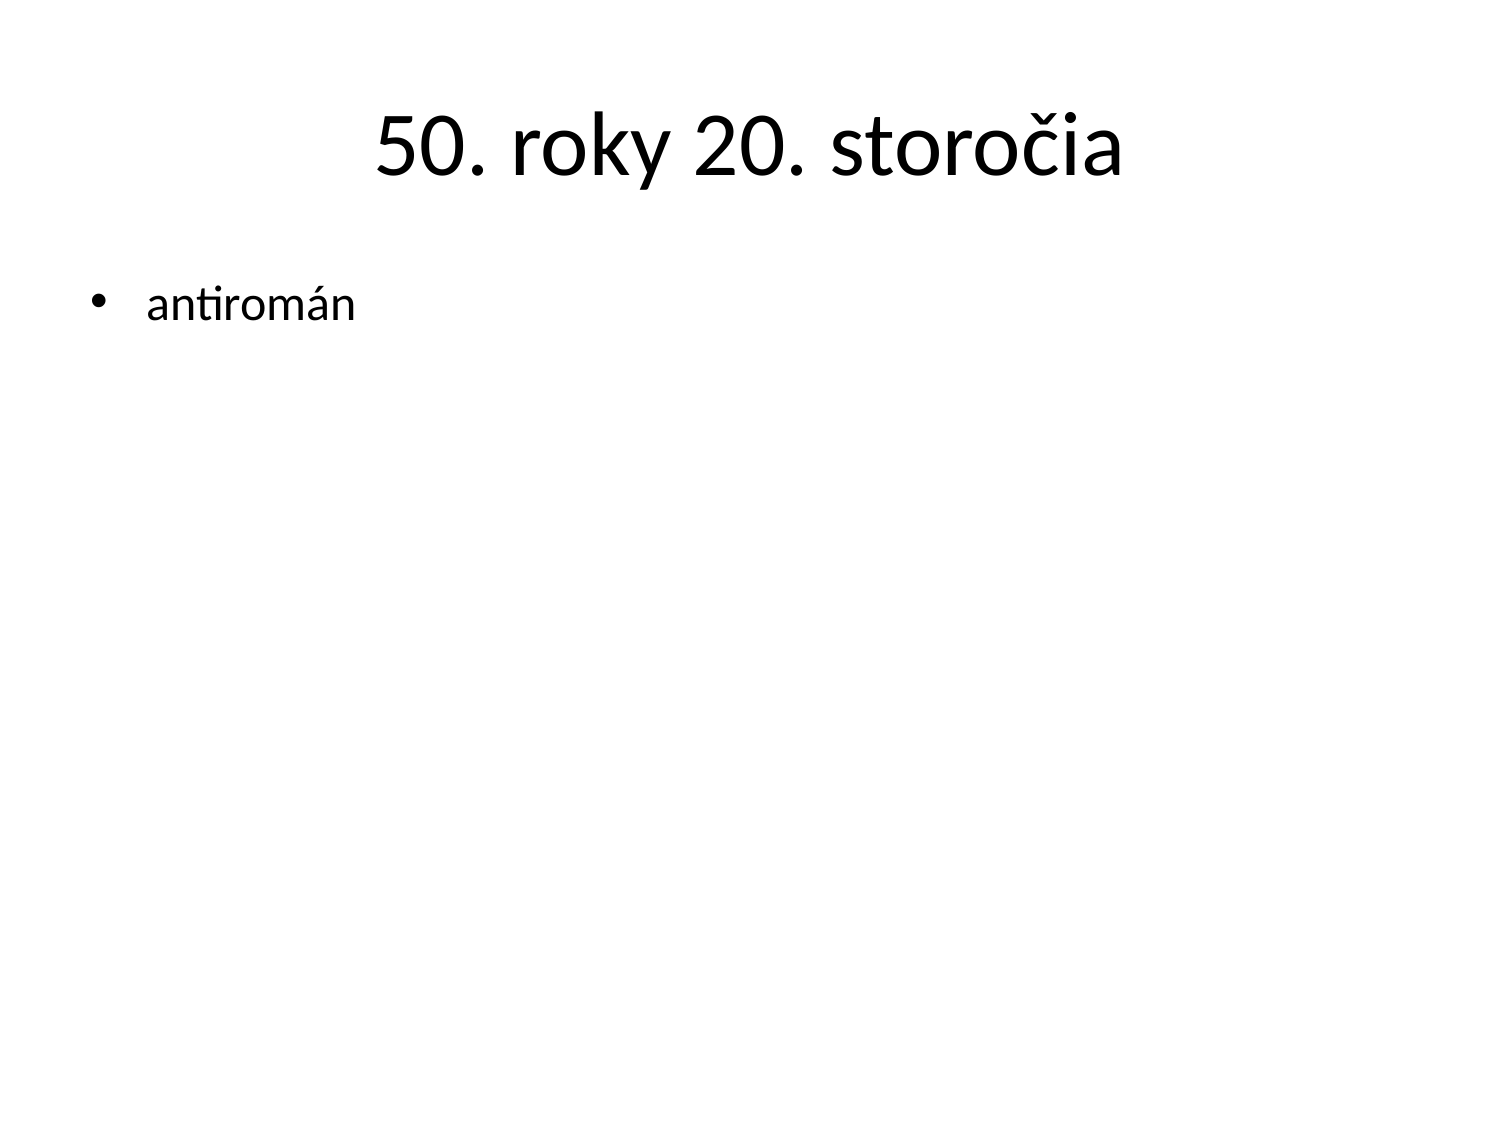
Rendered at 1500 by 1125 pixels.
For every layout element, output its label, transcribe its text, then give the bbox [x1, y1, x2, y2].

title 50. roky 20. storočia [75, 45, 1425, 233]
list antiromán [75, 262, 1425, 1005]
